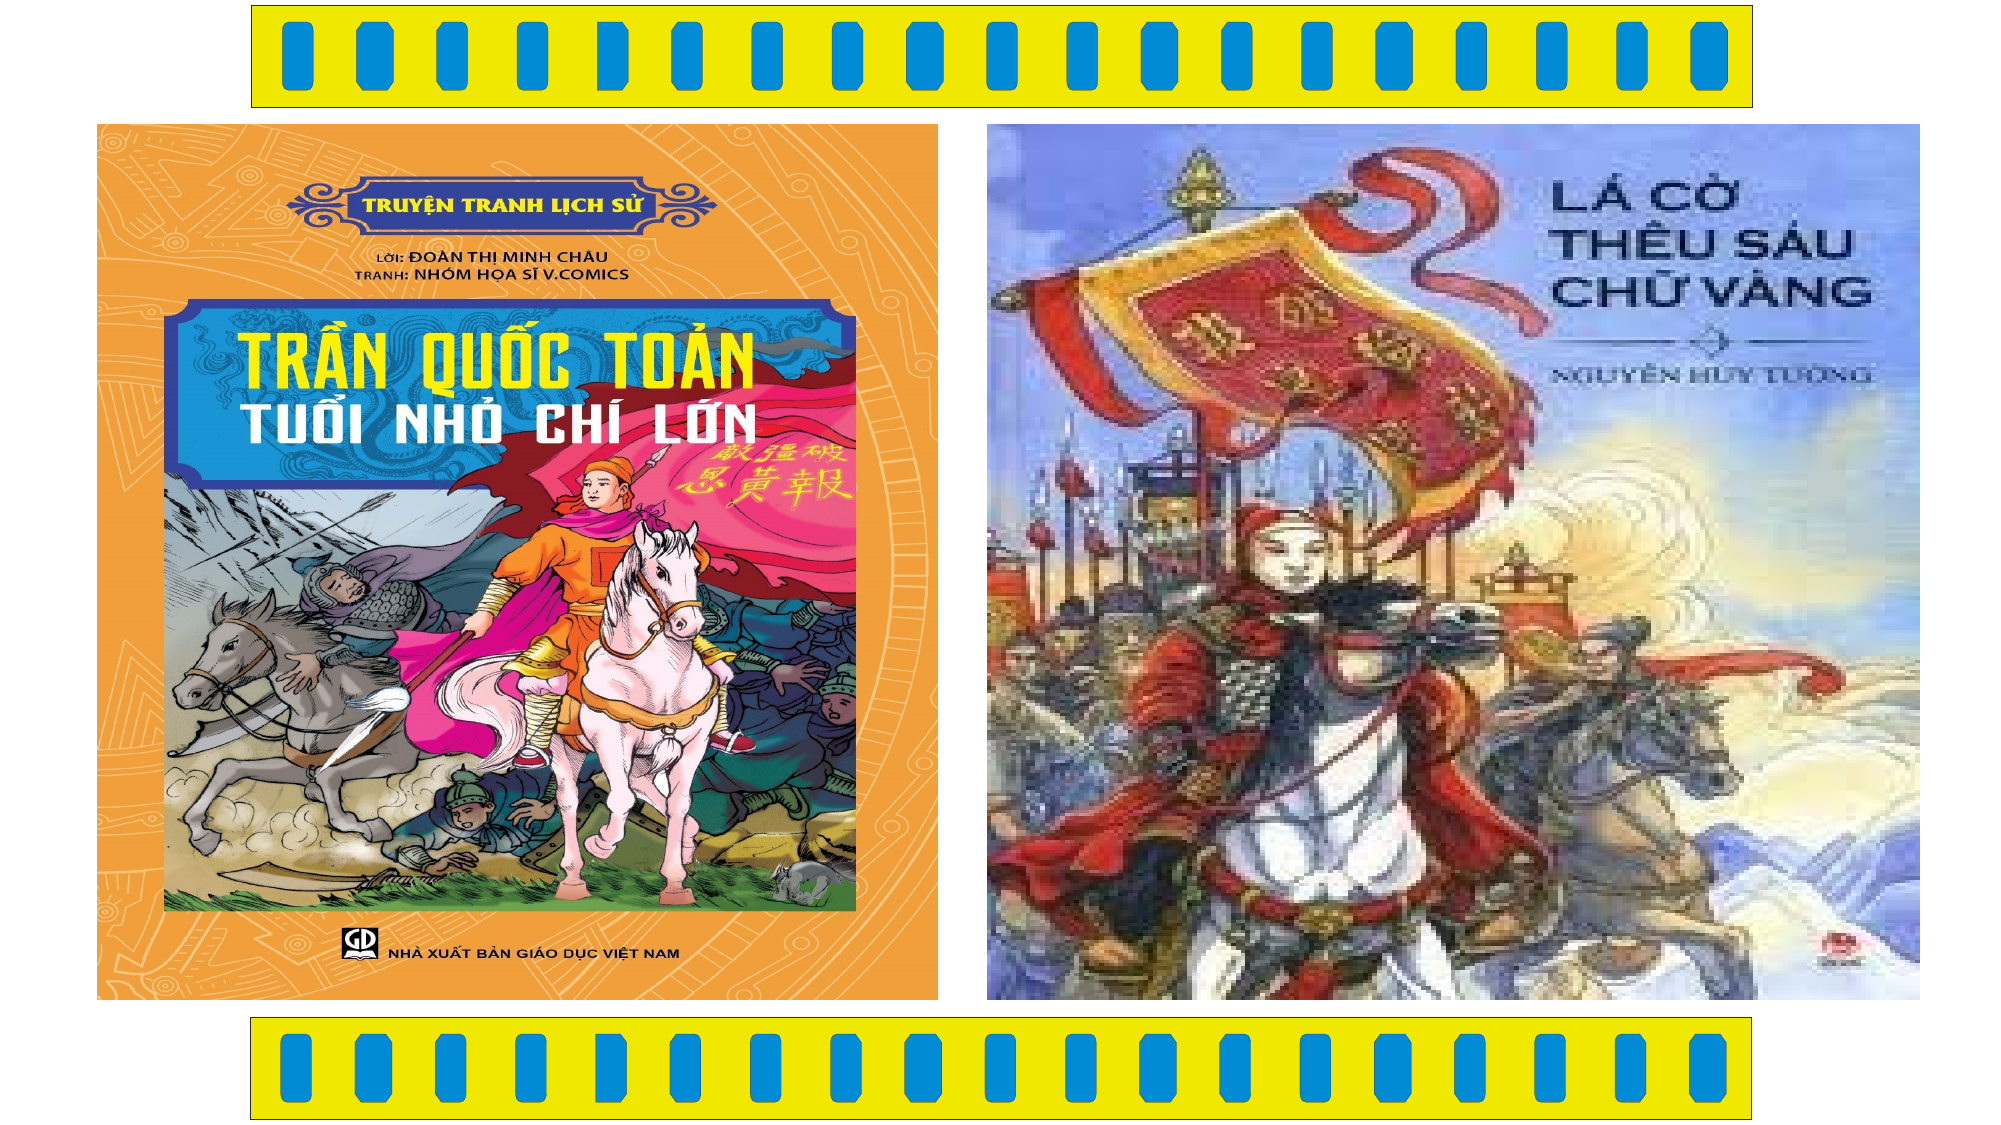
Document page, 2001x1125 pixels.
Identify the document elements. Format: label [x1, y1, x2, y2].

text_box [237, 999, 1765, 1125]
picture [97, 124, 938, 1001]
text_box [238, 0, 1766, 125]
picture [987, 124, 1920, 1001]
